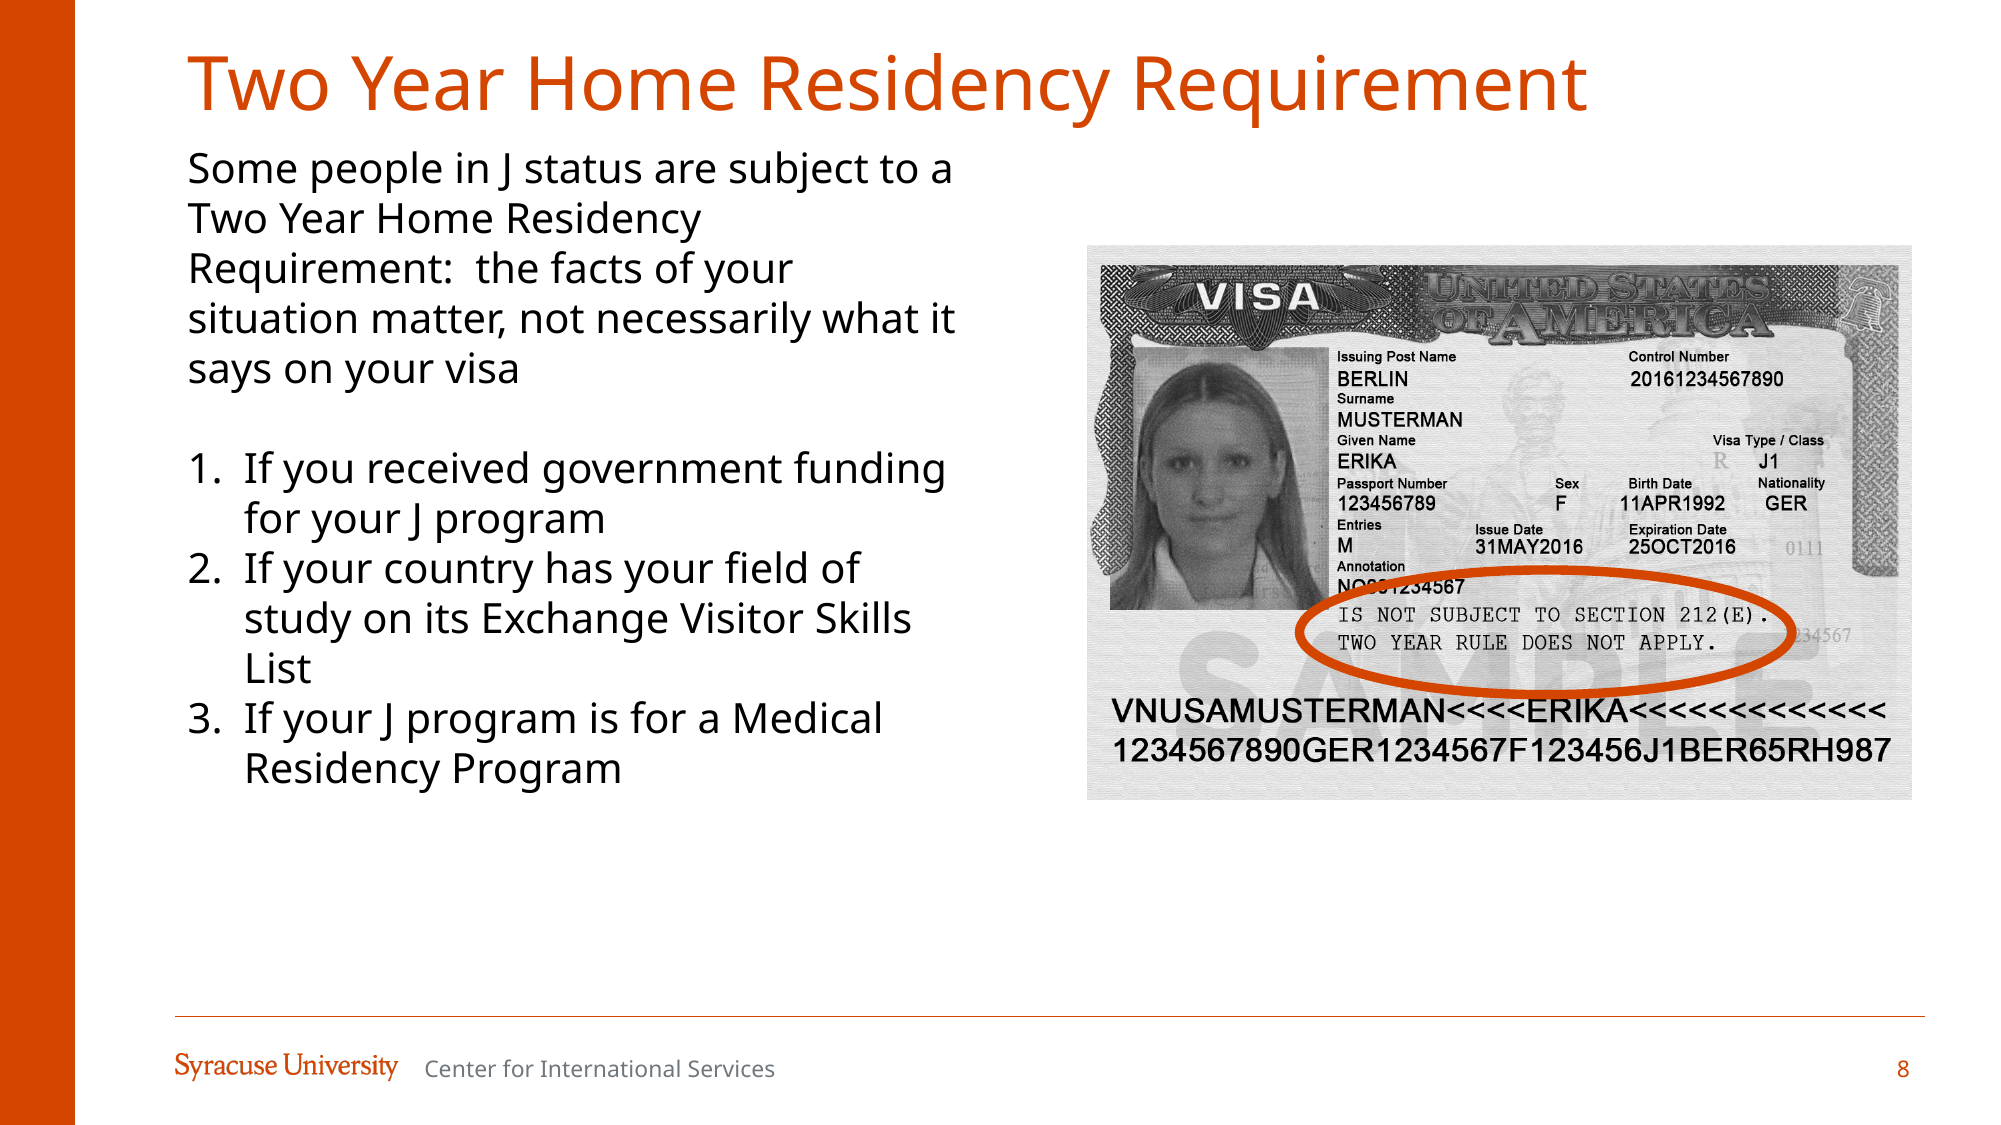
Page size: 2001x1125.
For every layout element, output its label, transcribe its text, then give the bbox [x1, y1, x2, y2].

picture [174, 1052, 399, 1082]
text_box Two Year Home Residency Requirement [172, 27, 1900, 133]
text_box Some people in J status are subject to a Two Year Home Residency Requirement: the facts of your situation matter, not necessarily what it says on your visa If you received government funding for your J program If your country has your field of study on its Exchange Visitor Skills List If your J program is for a Medical Residency Program [172, 133, 989, 799]
picture [1087, 245, 1912, 800]
list Center for International Services [409, 1040, 1826, 1100]
slide_number 8 [1825, 1039, 1925, 1100]
